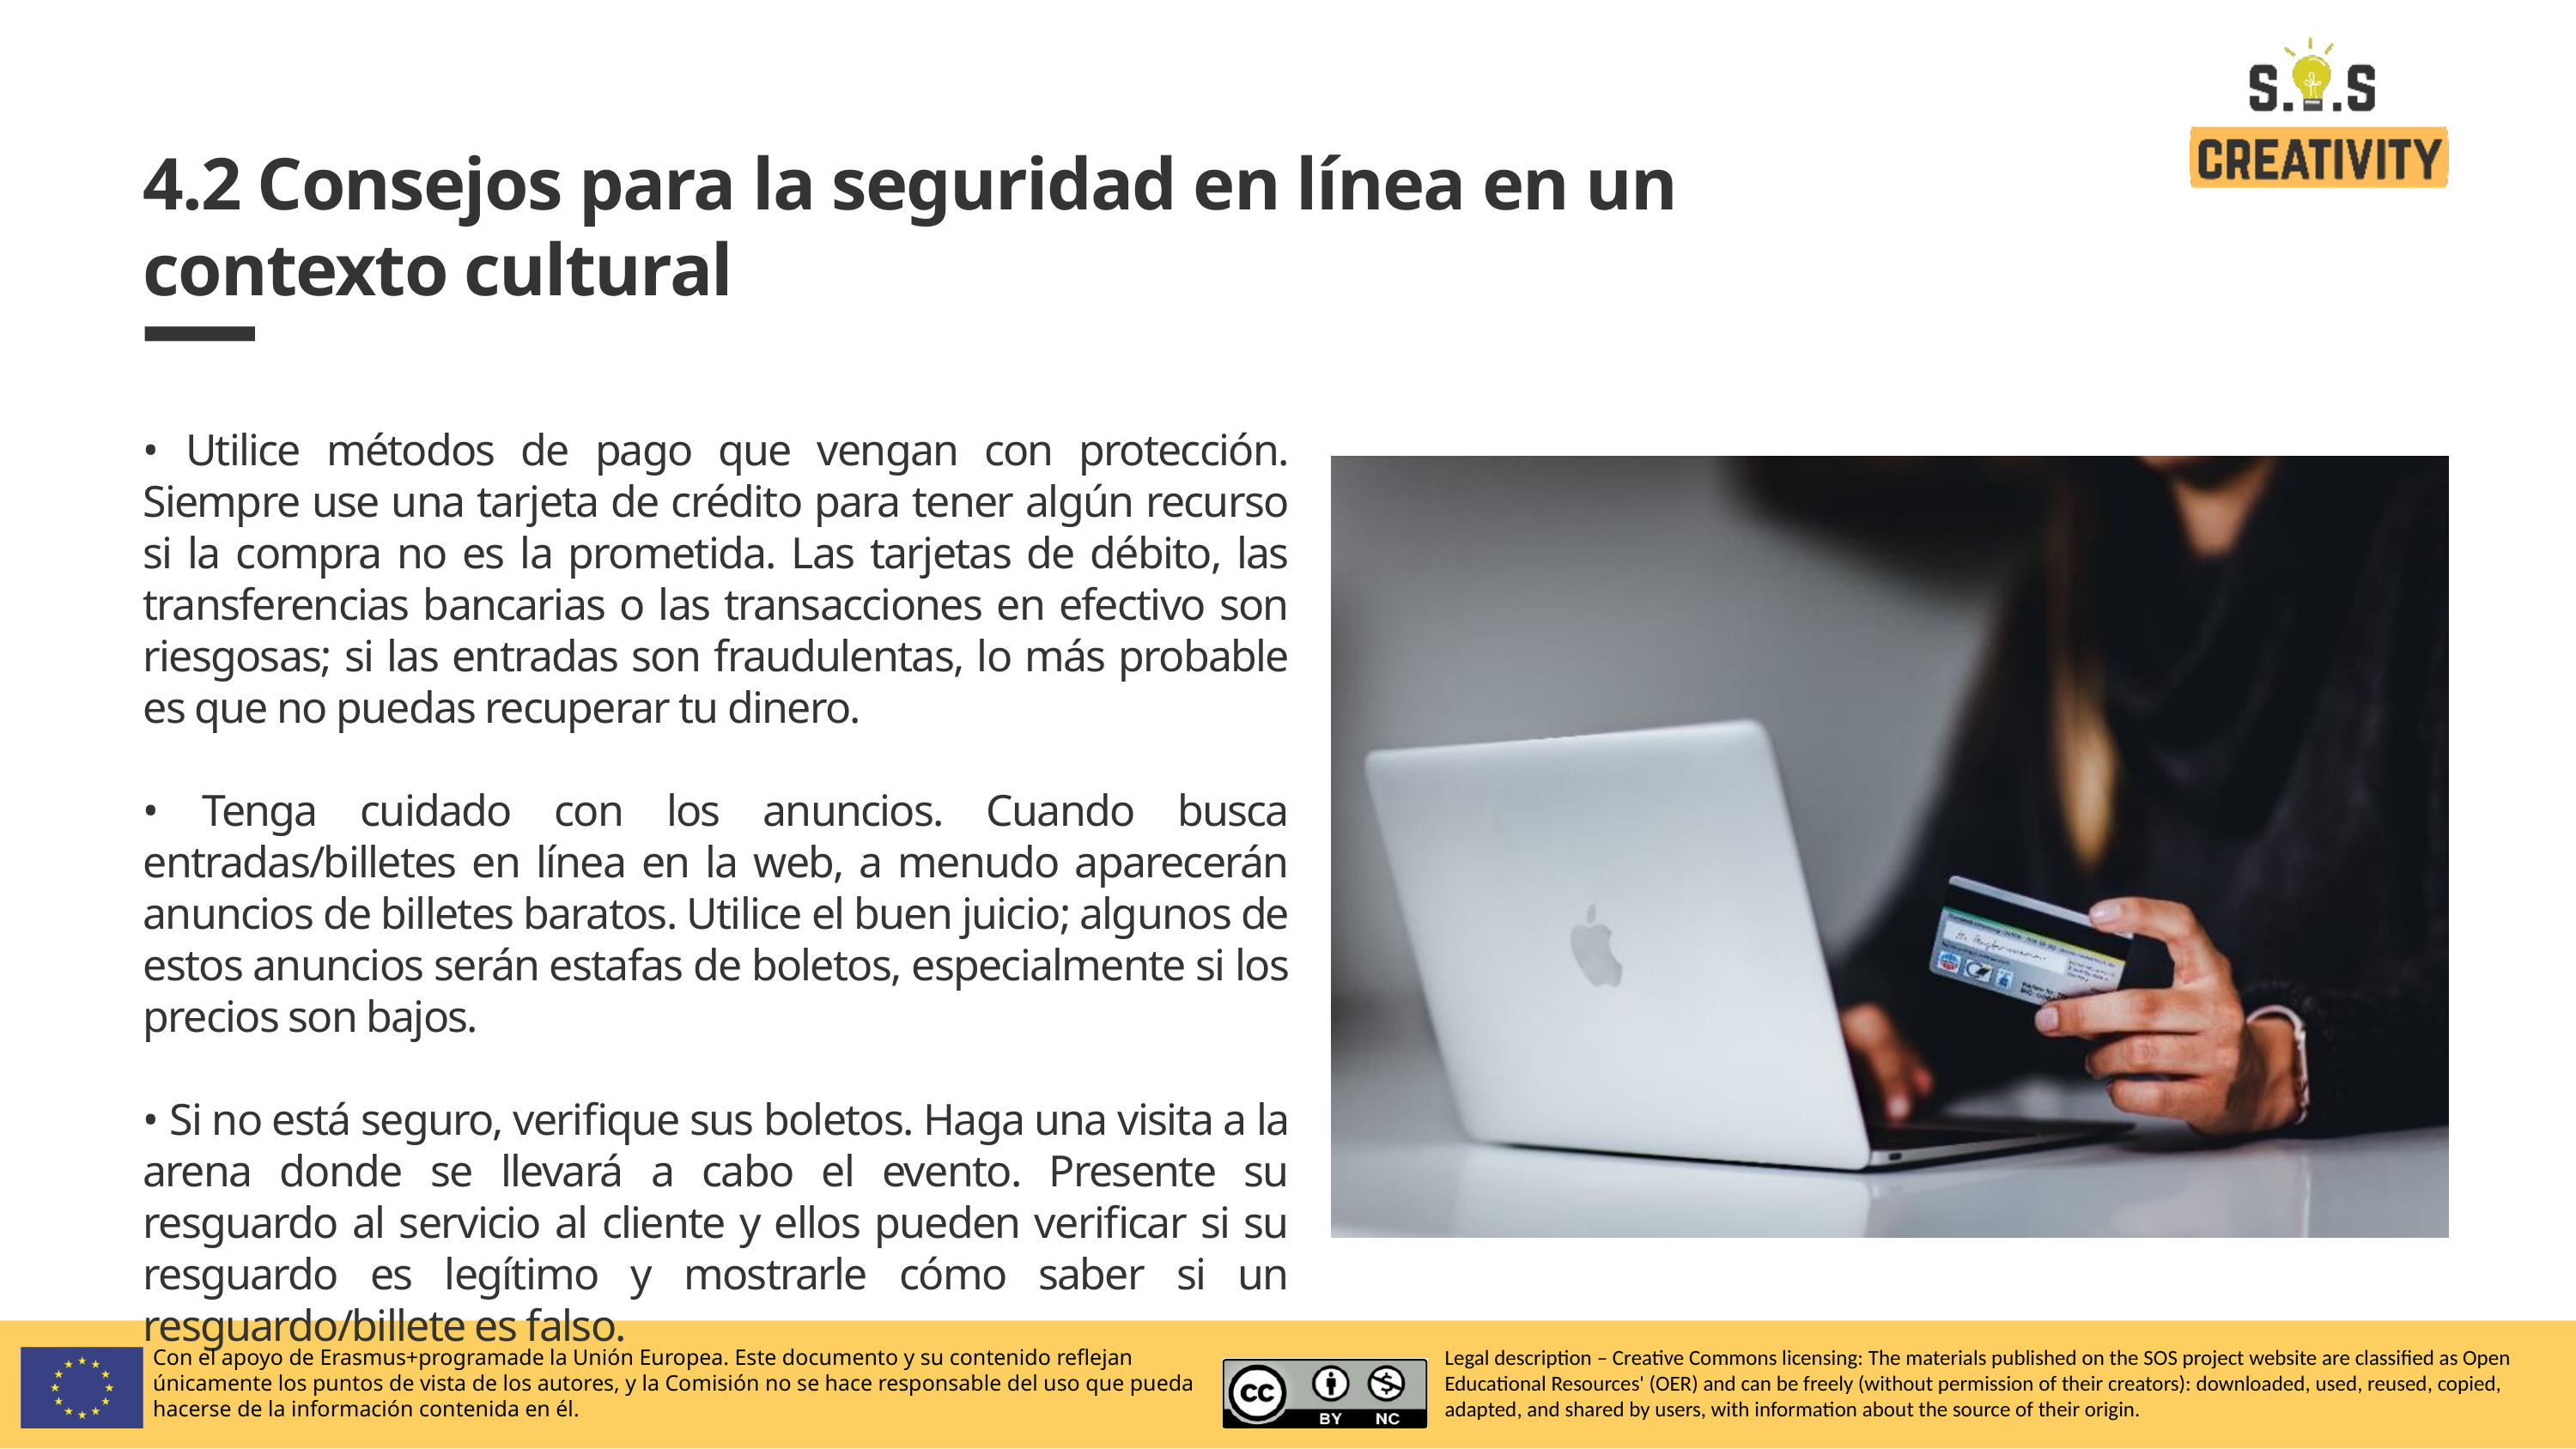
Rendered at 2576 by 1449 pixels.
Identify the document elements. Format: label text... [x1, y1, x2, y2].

picture [1330, 455, 2449, 1239]
text_box • Utilice métodos de pago que vengan con protección. Siempre use una tarjeta de crédito para tener algún recurso si la compra no es la prometida. Las tarjetas de débito, las transferencias bancarias o las transacciones en efectivo son riesgosas; si las entradas son fraudulentas, lo más probable es que no puedas recuperar tu dinero. • Tenga cuidado con los anuncios. Cuando busca entradas/billetes en línea en la web, a menudo aparecerán anuncios de billetes baratos. Utilice el buen juicio; algunos de estos anuncios serán estafas de boletos, especialmente si los precios son bajos. • Si no está seguro, verifique sus boletos. Haga una visita a la arena donde se llevará a cabo el evento. Presente su resguardo al servicio al cliente y ellos pueden verificar si su resguardo es legítimo y mostrarle cómo saber si un resguardo/billete es falso. [143, 421, 1288, 1350]
picture [21, 1347, 143, 1429]
text_box Con el apoyo de Erasmus+programade la Unión Europea. Este documento y su contenido reflejan únicamente los puntos de vista de los autores, y la Comisión no se hace responsable del uso que pueda hacerse de la información contenida en él. [140, 1337, 1224, 1428]
picture [2189, 37, 2449, 188]
text_box Legal description – Creative Commons licensing: The materials published on the SOS project website are classified as Open Educational Resources' (OER) and can be freely (without permission of their creators): downloaded, used, reused, copied, adapted, and shared by users, with information about the source of their origin. [1432, 1337, 2576, 1428]
text_box 4.2 Consejos para la seguridad en línea en un contexto cultural [143, 136, 1825, 311]
picture [1223, 1358, 1429, 1429]
